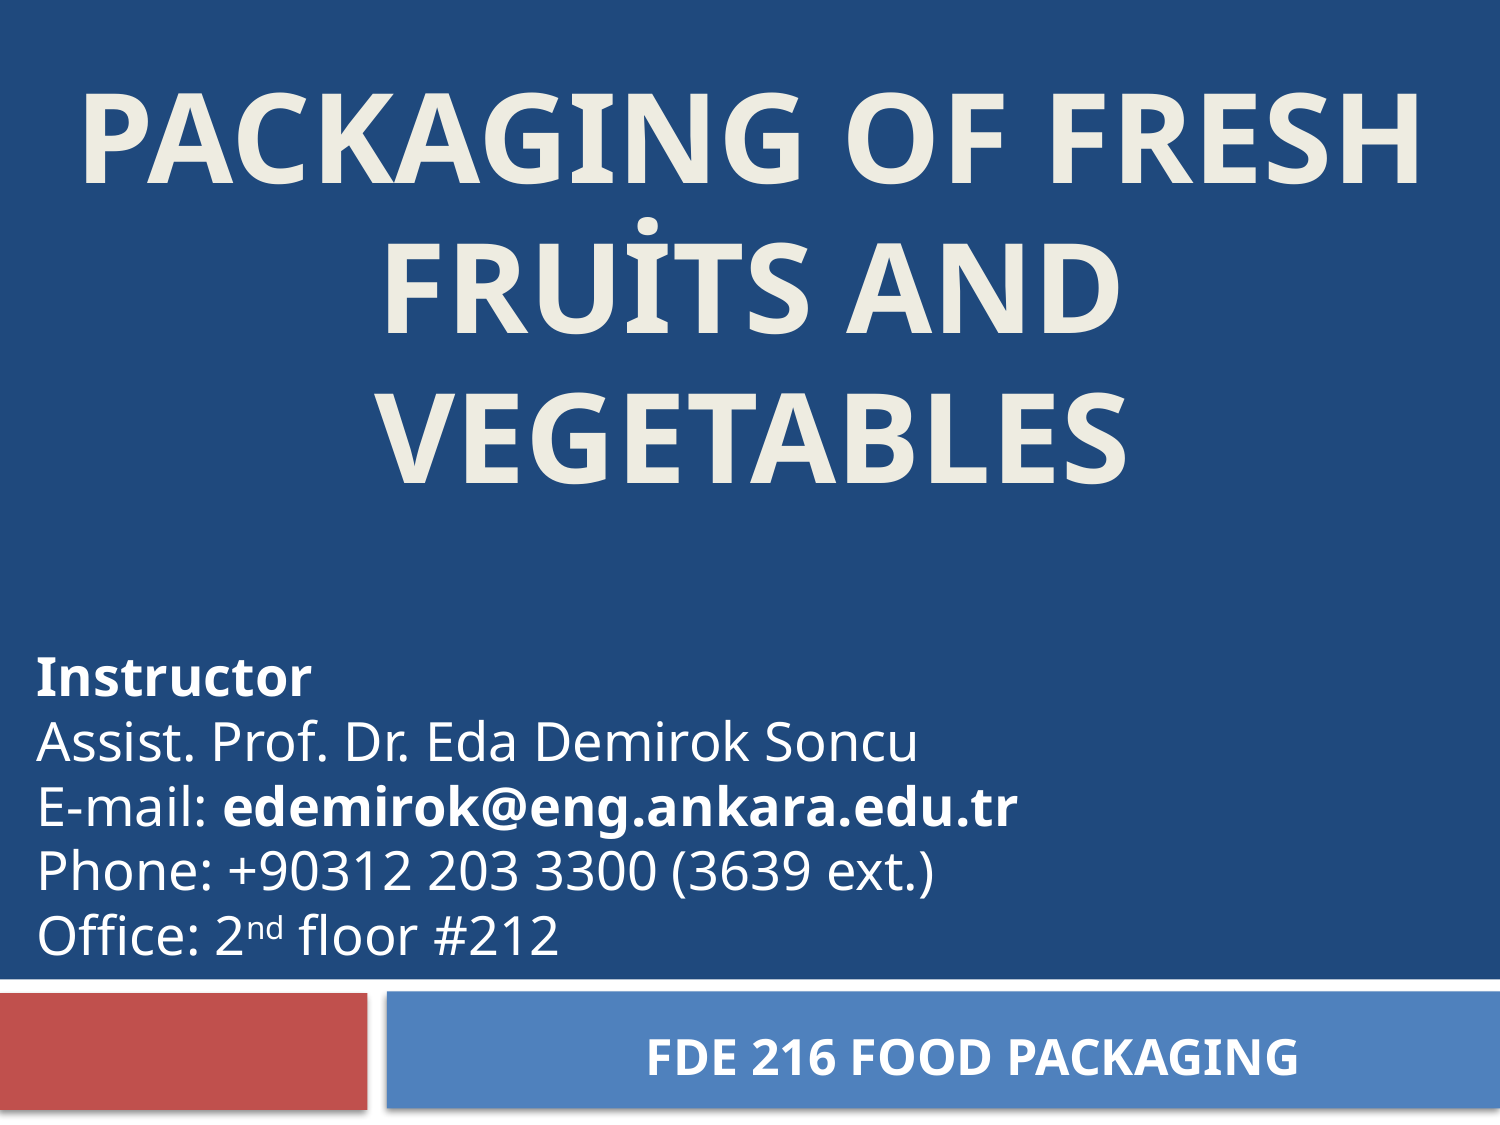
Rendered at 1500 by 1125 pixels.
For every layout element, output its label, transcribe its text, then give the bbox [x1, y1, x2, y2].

text_box Fde 216 food packagıng [500, 1001, 1446, 1093]
title PACKAGING of fresh fruits and vegetables [58, 98, 1447, 516]
subtitle Instructor Assist. Prof. Dr. Eda Demirok Soncu E-mail: edemirok@eng.ankara.edu.tr Phone: +90312 203 3300 (3639 ext.) Office: 2nd floor #212 [21, 637, 1130, 971]
